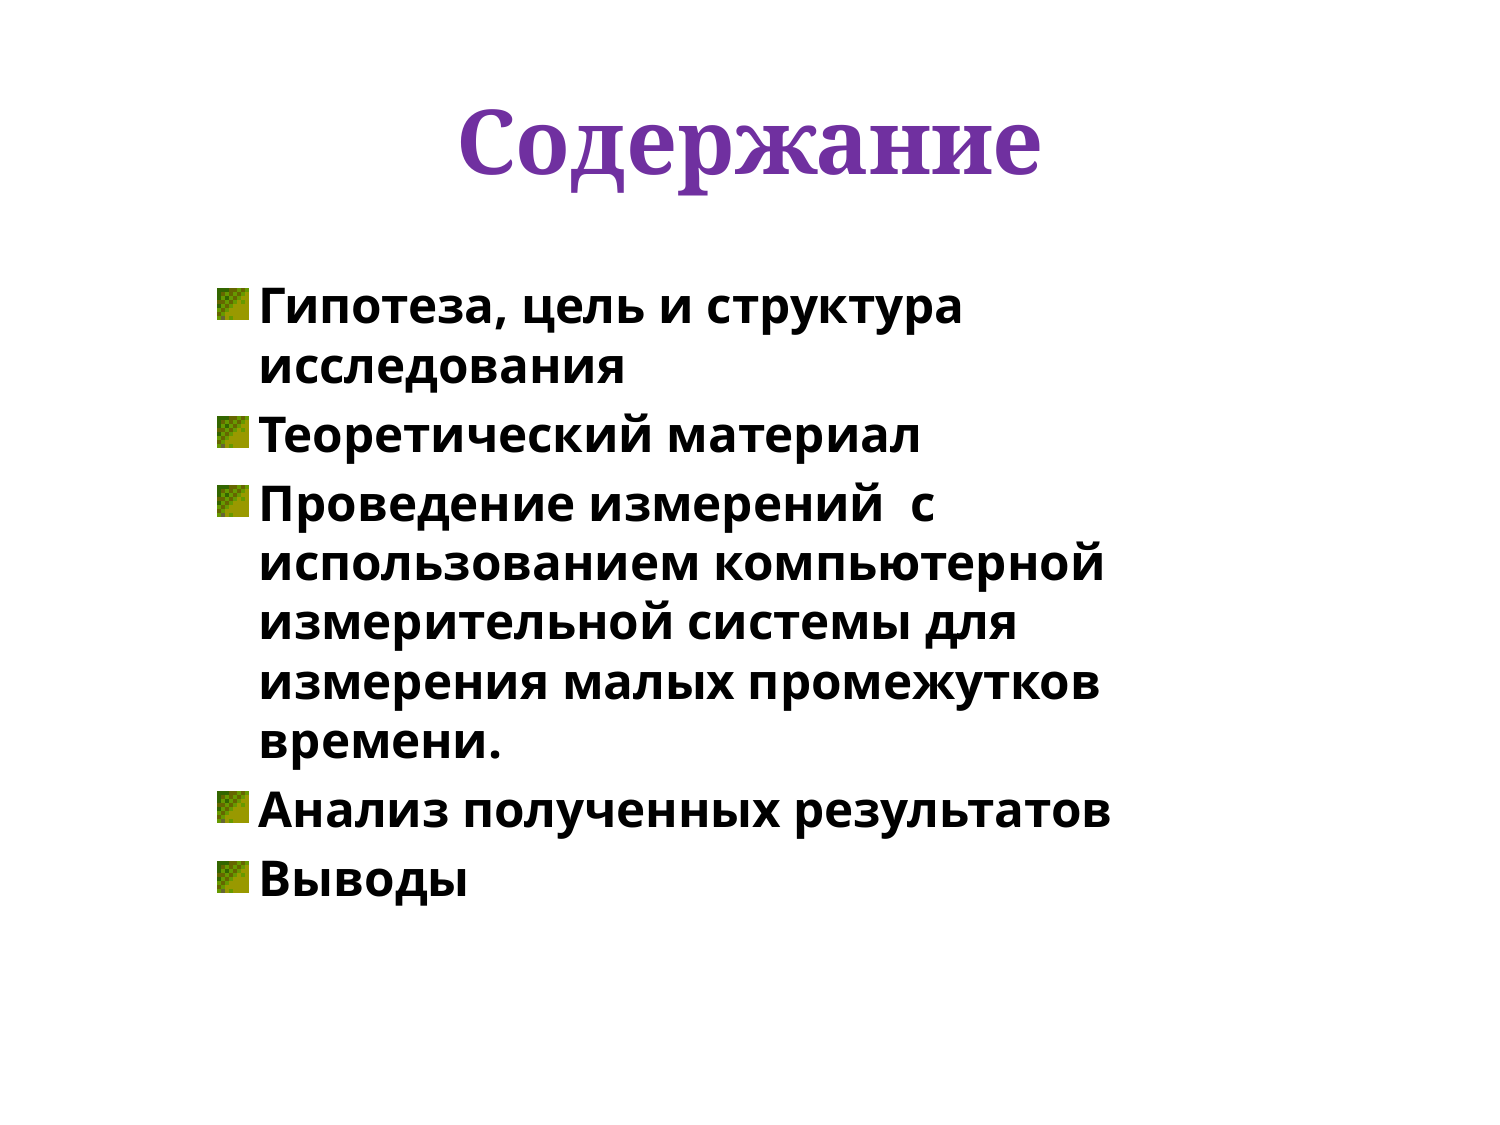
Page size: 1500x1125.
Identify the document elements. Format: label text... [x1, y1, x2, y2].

picture [209, 478, 257, 525]
picture [209, 409, 257, 456]
picture [209, 784, 257, 831]
picture [209, 280, 257, 328]
picture [209, 853, 257, 901]
title Содержание [135, 45, 1365, 233]
text_box Гипотеза, цель и структура исследования Теоретический материал Проведение измерений с использованием компьютерной измерительной системы для измерения малых промежутков времени. Анализ полученных результатов Выводы [193, 265, 1307, 919]
